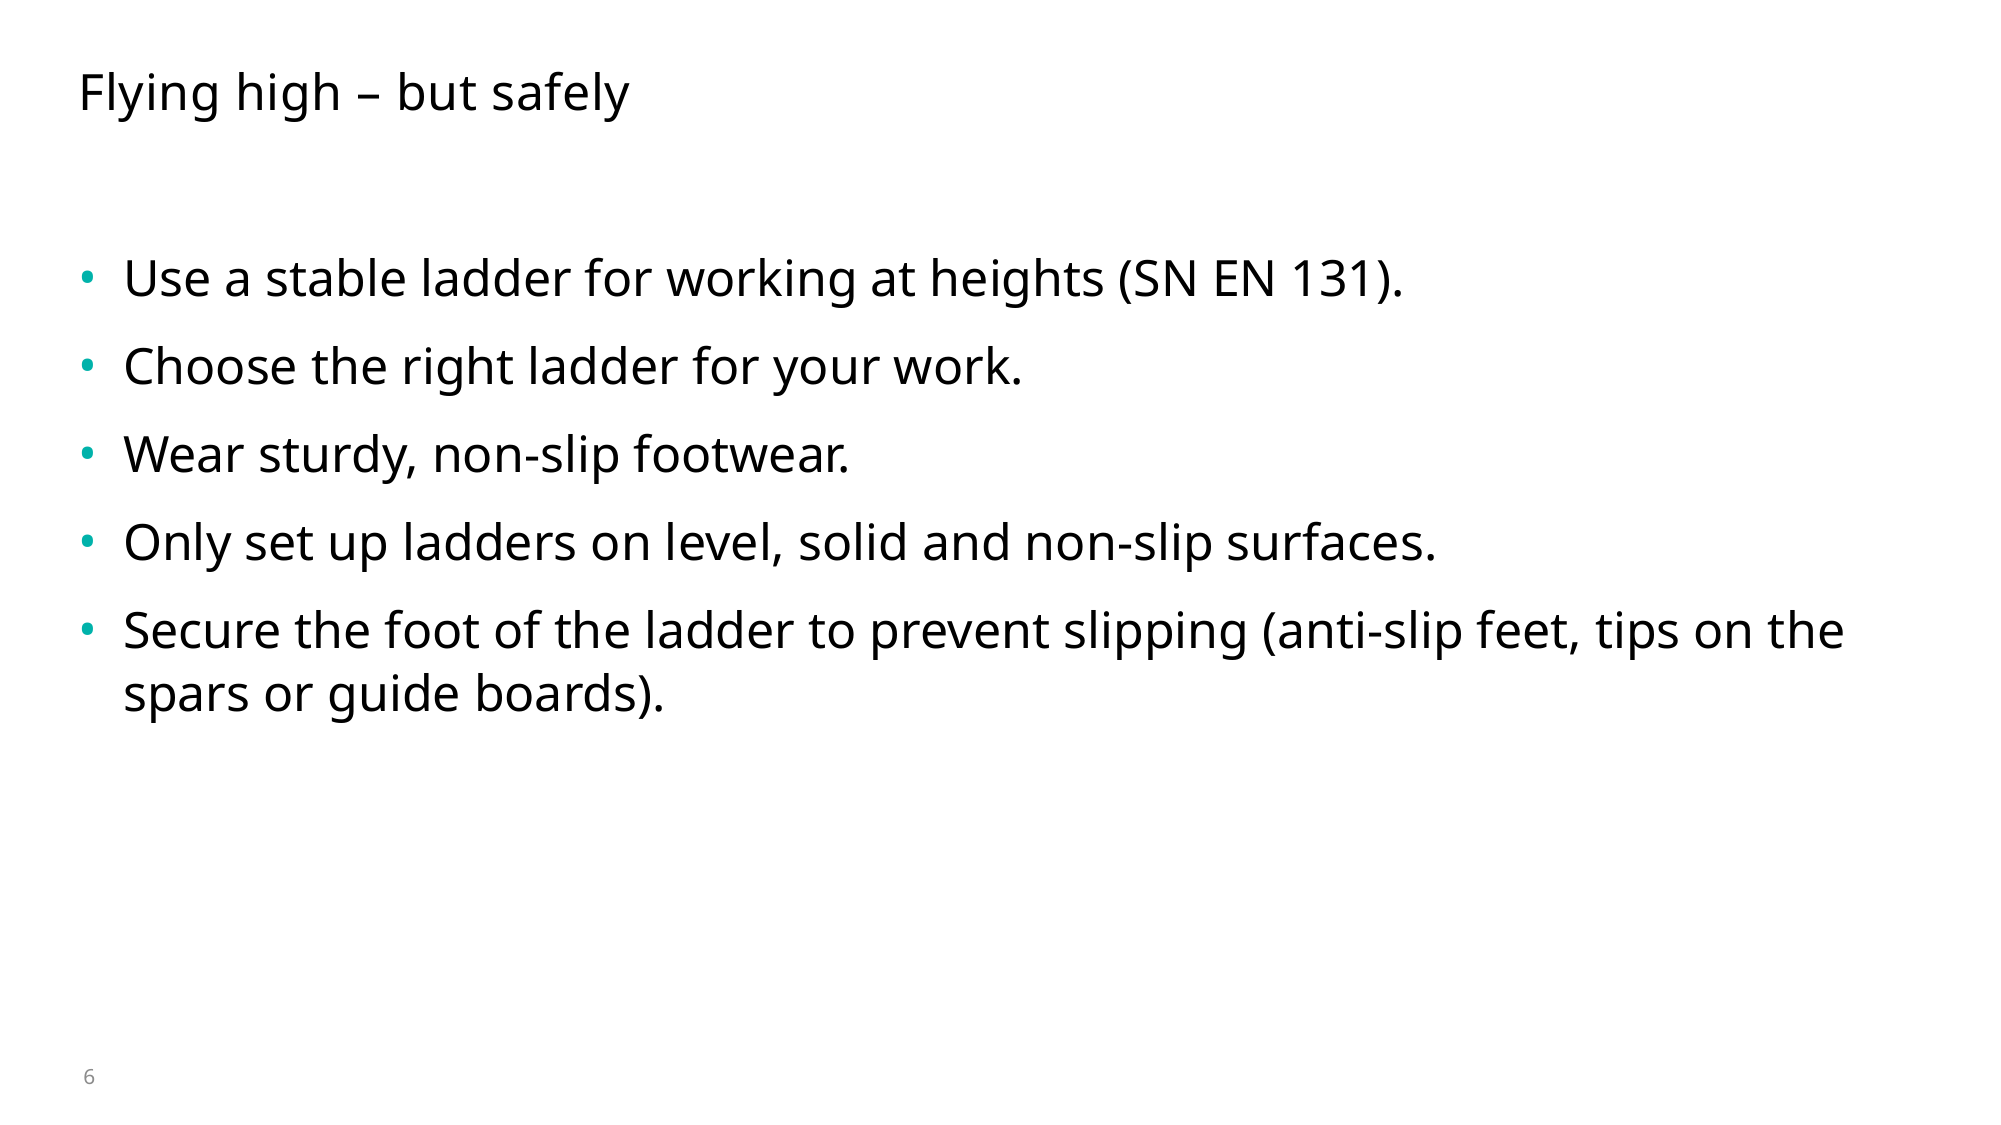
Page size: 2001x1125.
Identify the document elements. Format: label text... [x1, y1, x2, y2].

title Flying high – but safely [78, 59, 1922, 112]
slide_number 6 [83, 1063, 218, 1090]
list Use a stable ladder for working at heights (SN EN 131). Choose the right ladder for your work. Wear sturdy, non-slip footwear. Only set up ladders on level, solid and non-slip surfaces. Secure the foot of the ladder to prevent slipping (anti-slip feet, tips on the spars or guide boards). [78, 243, 1922, 1014]
